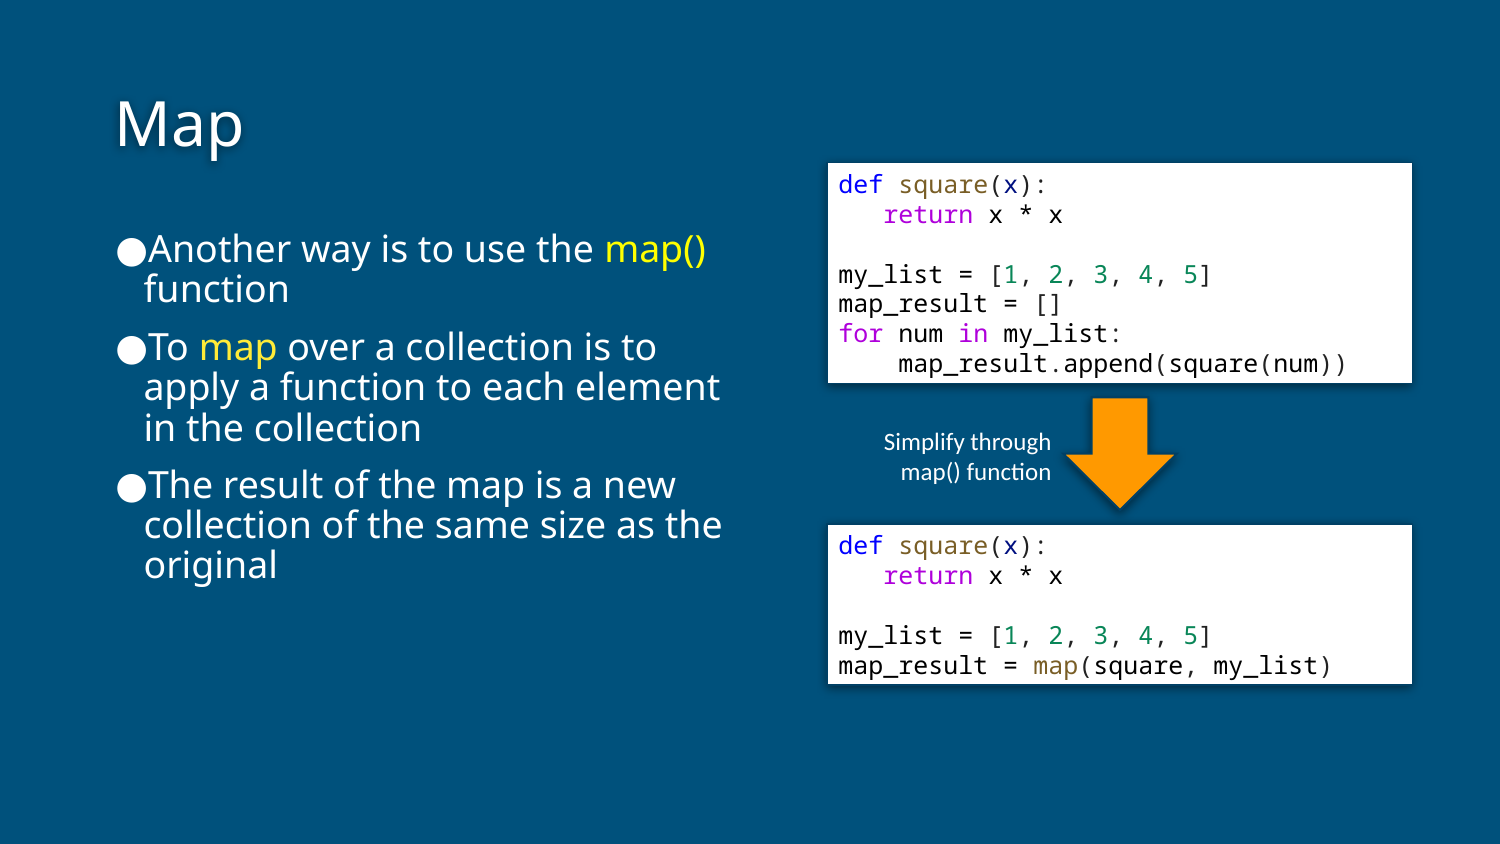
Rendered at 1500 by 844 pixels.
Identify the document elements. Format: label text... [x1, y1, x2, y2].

list Another way is to use the map() function To map over a collection is to apply a function to each element in the collection The result of the map is a new collection of the same size as the original [103, 224, 741, 760]
title Map [103, 44, 1397, 208]
text_box [1063, 397, 1177, 511]
text_box Simplify through map() function [829, 420, 1063, 492]
text_box def square(x): return x * x my_list = [1, 2, 3, 4, 5] map_result = map(square, my_list) [827, 523, 1413, 685]
text_box def square(x): return x * x my_list = [1, 2, 3, 4, 5] map_result = [] for num in my_list: map_result.append(square(num)) [827, 162, 1413, 384]
